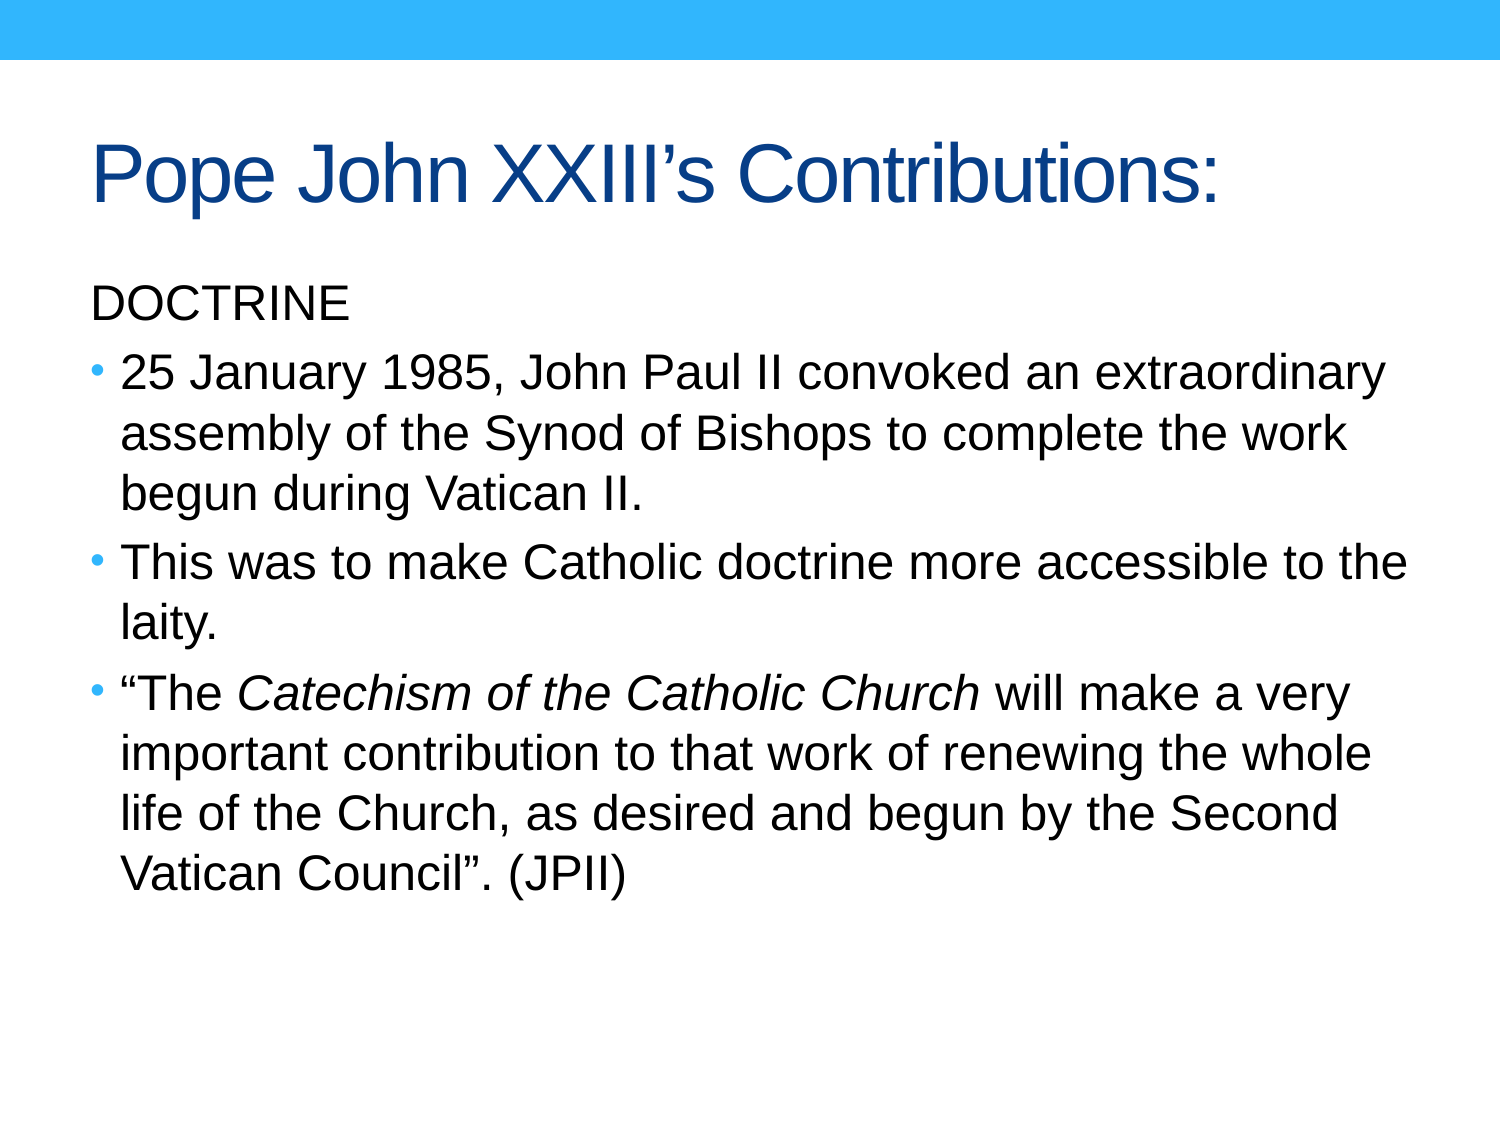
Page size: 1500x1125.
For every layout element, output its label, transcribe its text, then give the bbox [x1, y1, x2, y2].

title Pope John XXIII’s Contributions: [75, 87, 1425, 250]
list DOCTRINE 25 January 1985, John Paul II convoked an extraordinary assembly of the Synod of Bishops to complete the work begun during Vatican II. This was to make Catholic doctrine more accessible to the laity. “The Catechism of the Catholic Church will make a very important contribution to that work of renewing the whole life of the Church, as desired and begun by the Second Vatican Council”. (JPII) [75, 262, 1425, 1063]
